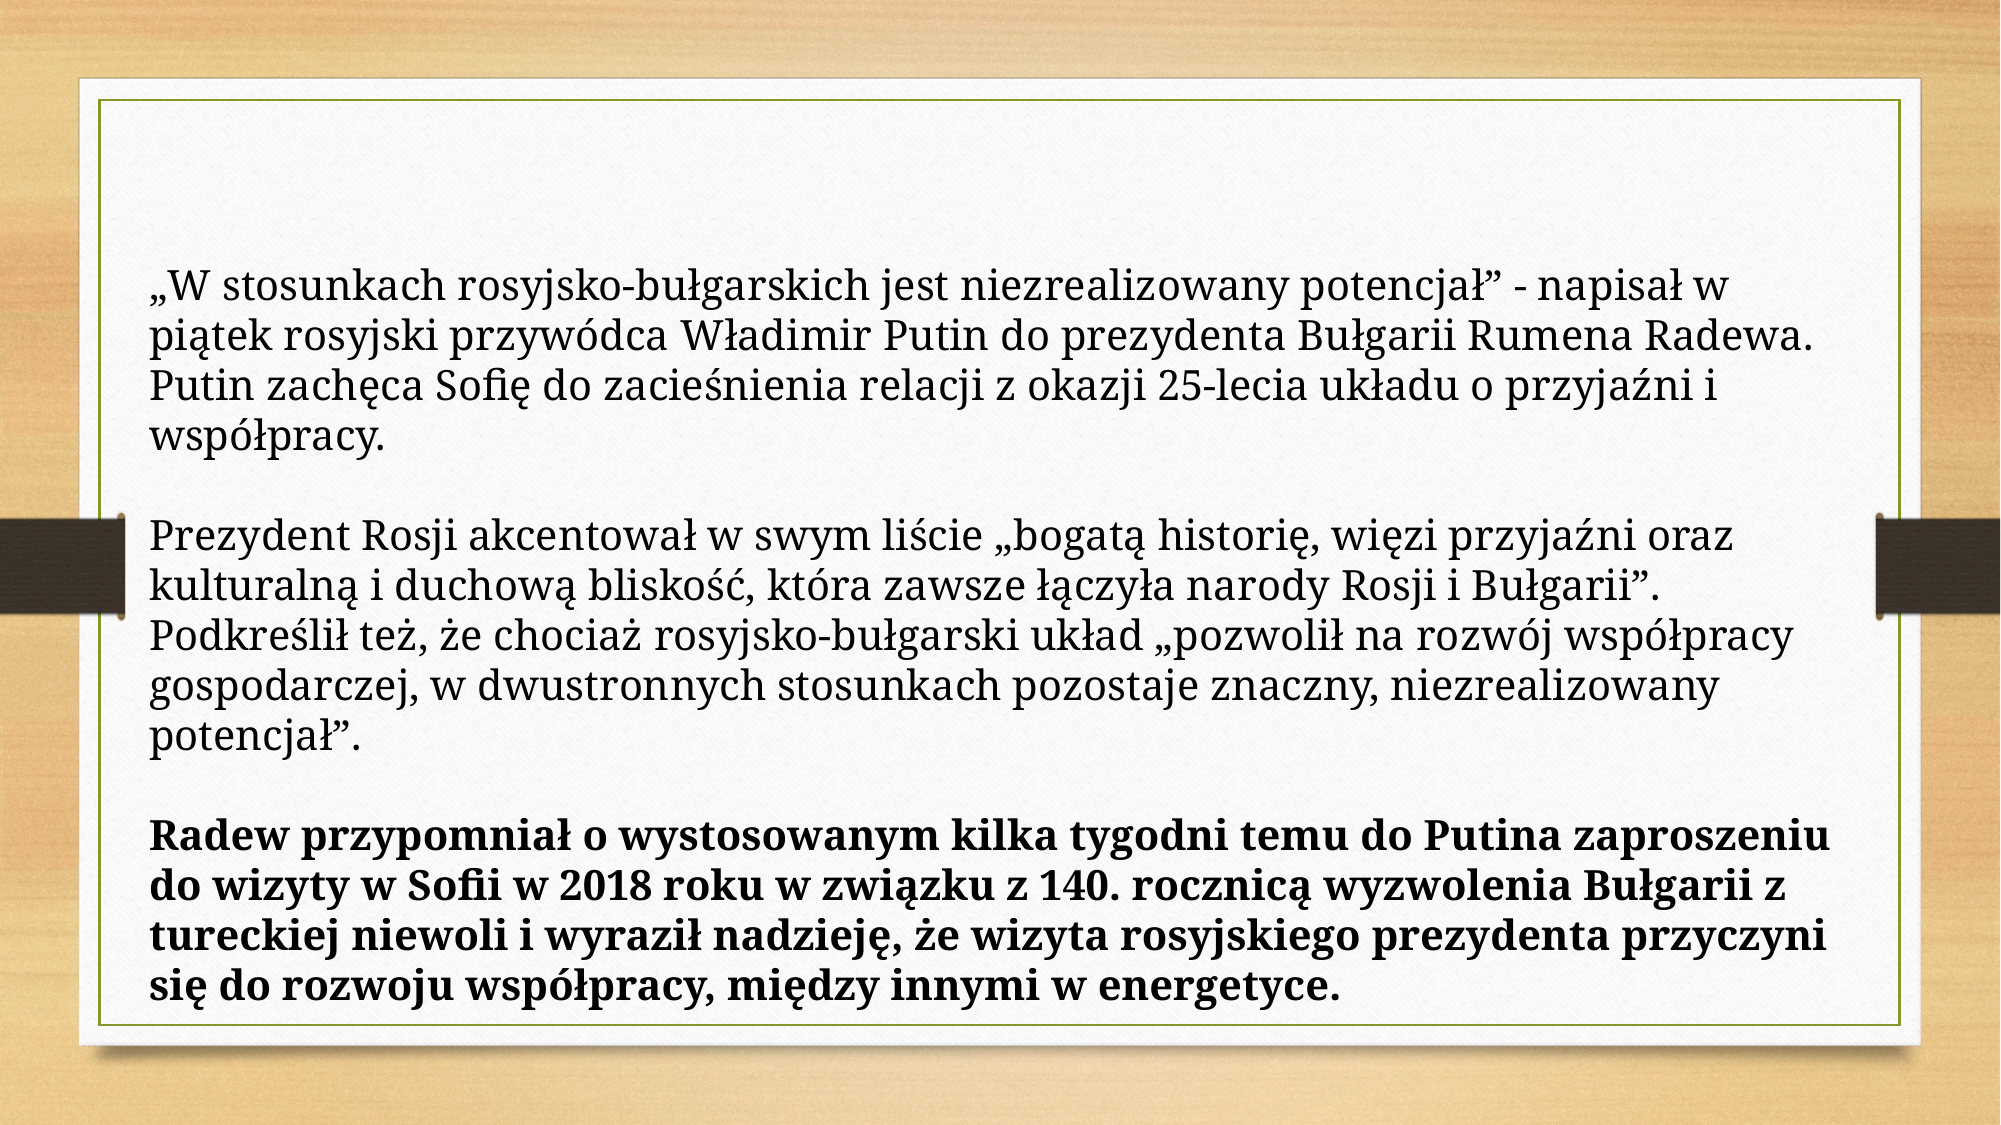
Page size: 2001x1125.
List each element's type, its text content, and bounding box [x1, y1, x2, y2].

picture [0, 0, 2001, 1125]
text_box „W stosunkach rosyjsko-bułgarskich jest niezrealizowany potencjał” - napisał w piątek rosyjski przywódca Władimir Putin do prezydenta Bułgarii Rumena Radewa. Putin zachęca Sofię do zacieśnienia relacji z okazji 25-lecia układu o przyjaźni i współpracy. Prezydent Rosji akcentował w swym liście „bogatą historię, więzi przyjaźni oraz kulturalną i duchową bliskość, która zawsze łączyła narody Rosji i Bułgarii”. Podkreślił też, że chociaż rosyjsko-bułgarski układ „pozwolił na rozwój współpracy gospodarczej, w dwustronnych stosunkach pozostaje znaczny, niezrealizowany potencjał”. Radew przypomniał o wystosowanym kilka tygodni temu do Putina zaproszeniu do wizyty w Sofii w 2018 roku w związku z 140. rocznicą wyzwolenia Bułgarii z tureckiej niewoli i wyraził nadzieję, że wizyta rosyjskiego prezydenta przyczyni się do rozwoju współpracy, między innymi w energetyce. [134, 251, 1866, 1017]
